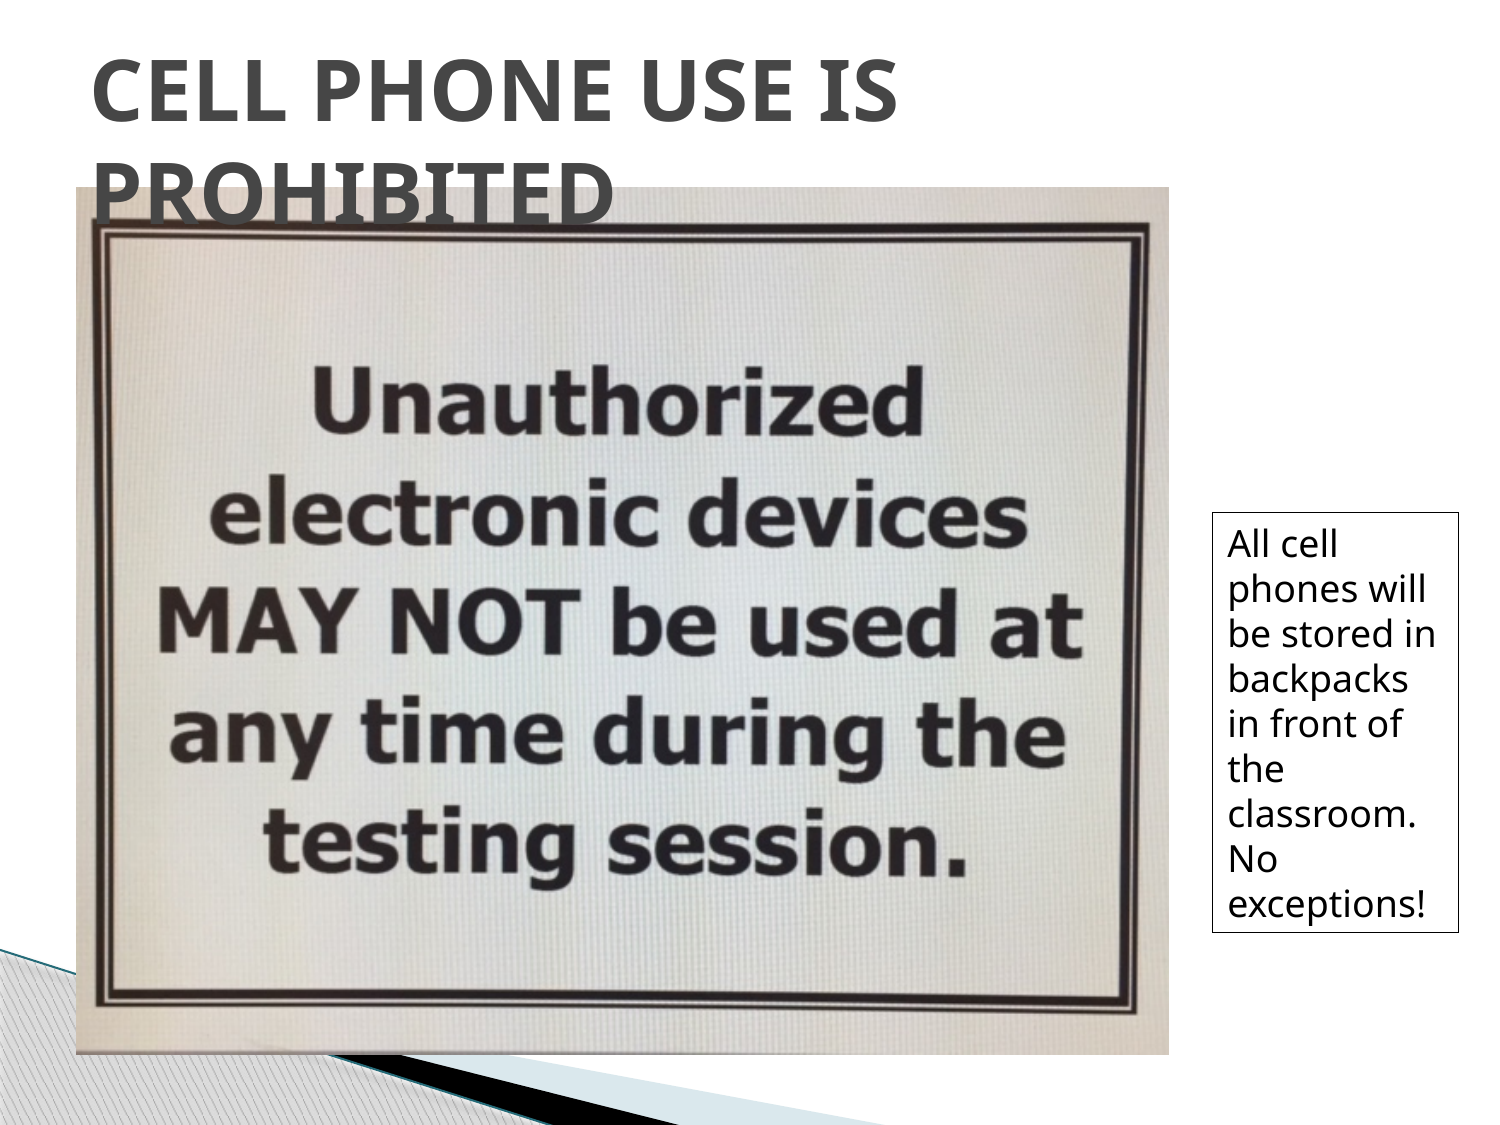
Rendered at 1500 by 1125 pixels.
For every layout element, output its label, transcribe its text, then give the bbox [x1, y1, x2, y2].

text_box All cell phones will be stored in backpacks in front of the classroom. No exceptions! [1212, 512, 1459, 933]
title CELL PHONE USE IS PROHIBITED [75, 45, 1425, 233]
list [75, 187, 1170, 1056]
